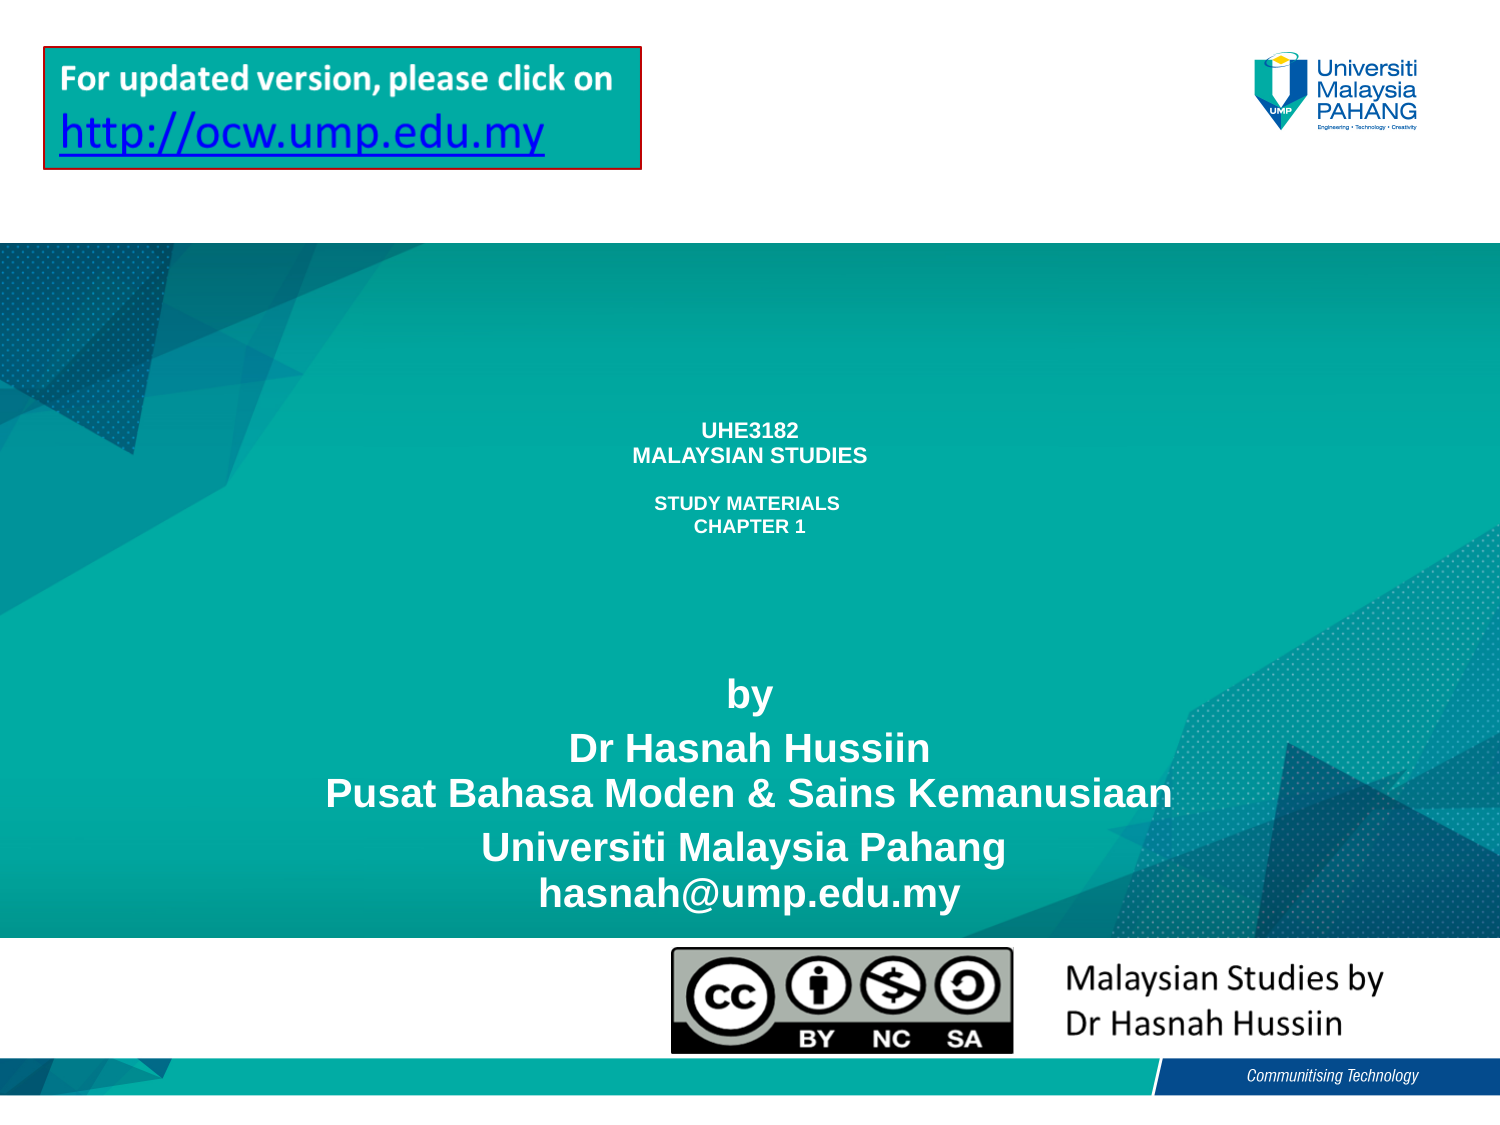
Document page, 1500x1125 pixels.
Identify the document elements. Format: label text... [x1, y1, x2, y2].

title UHE3182 MALAYSIAN STUDIES STUDY MATERIALS CHAPTER 1 [112, 408, 1388, 591]
subtitle by Dr Hasnah Hussiin Pusat Bahasa Moden & Sains Kemanusiaan Universiti Malaysia Pahang hasnah@ump.edu.my [225, 609, 1275, 925]
picture [0, 0, 1500, 1125]
